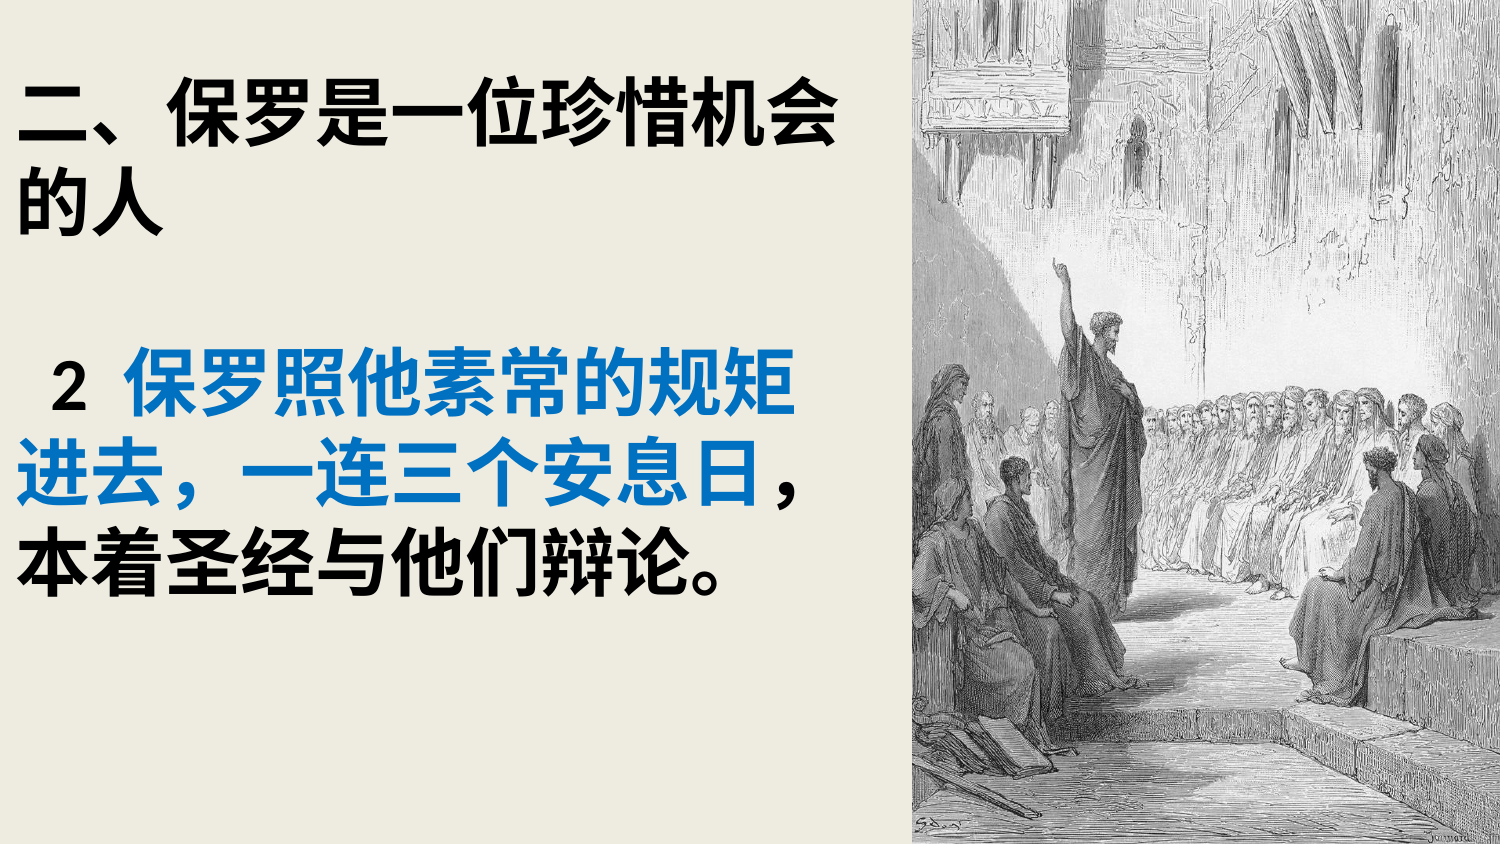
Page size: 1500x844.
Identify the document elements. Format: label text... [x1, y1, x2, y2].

title 二、保罗是一位珍惜机会的人 2 保罗照他素常的规矩进去，一连三个安息日，本着圣经与他们辩论。 [0, 0, 888, 673]
picture [912, 0, 1500, 844]
